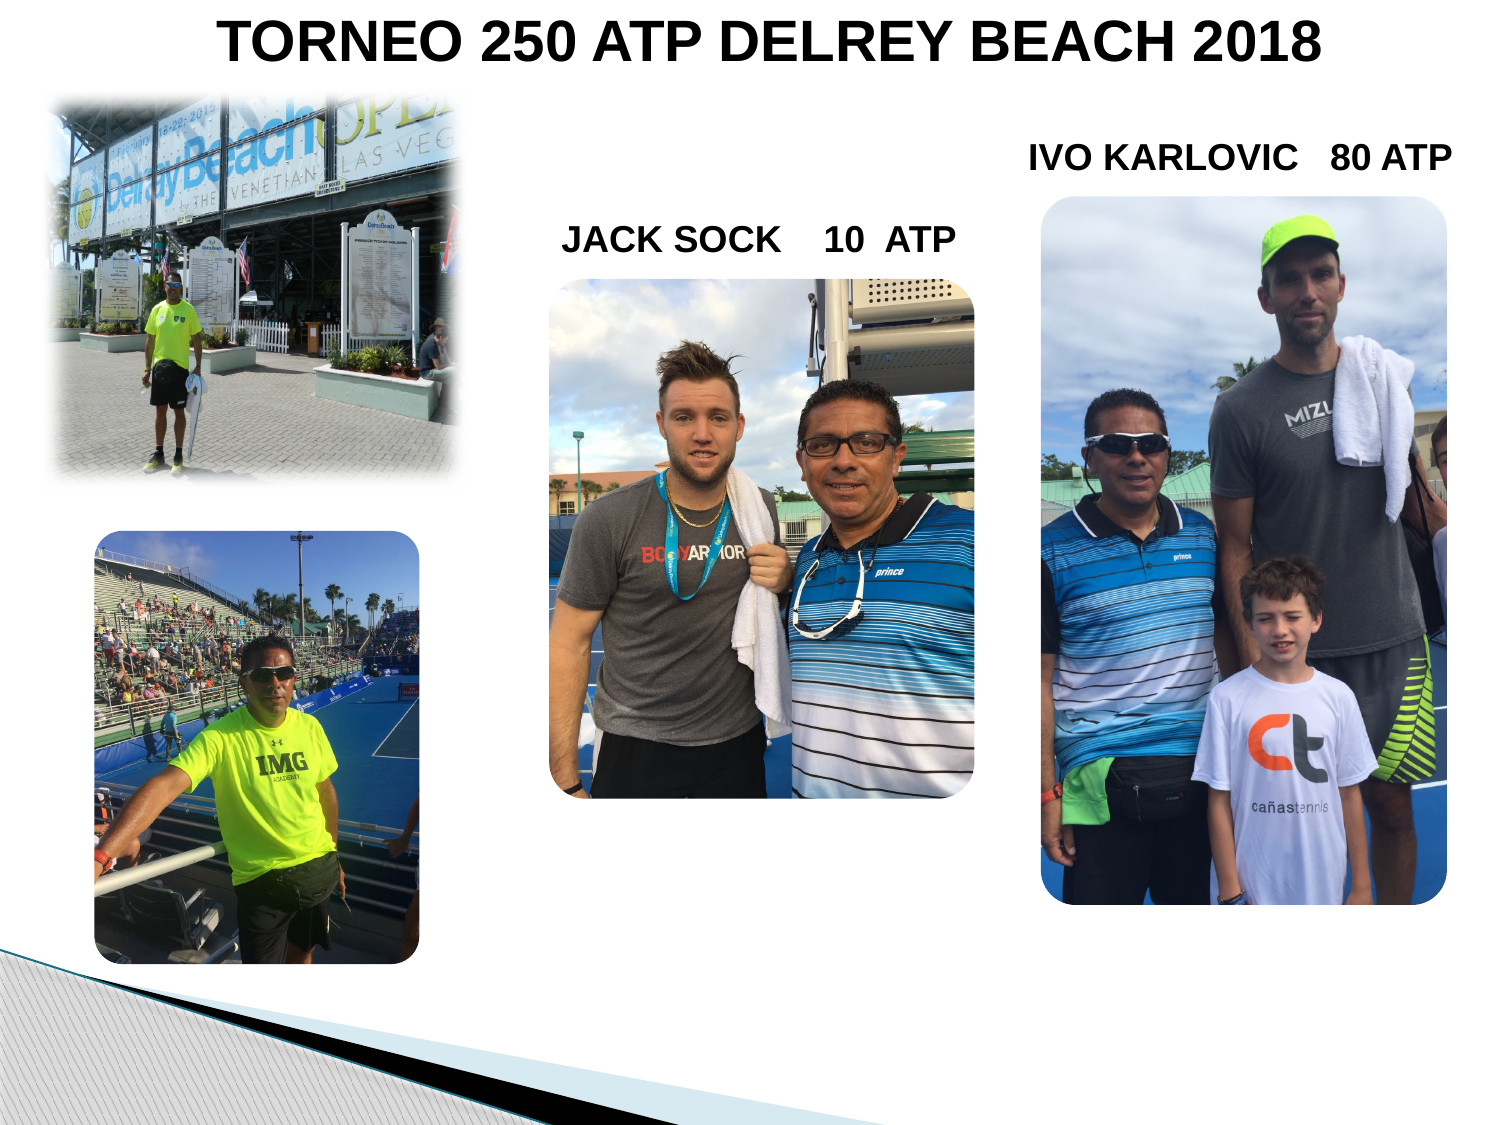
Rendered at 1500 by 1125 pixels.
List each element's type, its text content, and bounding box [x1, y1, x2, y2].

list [41, 89, 467, 489]
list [1040, 196, 1448, 906]
text_box JACK SOCK 10 ATP [546, 208, 973, 268]
list TORNEO 250 ATP DELREY BEACH 2018 [74, 0, 1448, 91]
picture [548, 278, 975, 799]
picture [94, 530, 420, 965]
text_box IVO KARLOVIC 80 ATP [1013, 125, 1469, 186]
